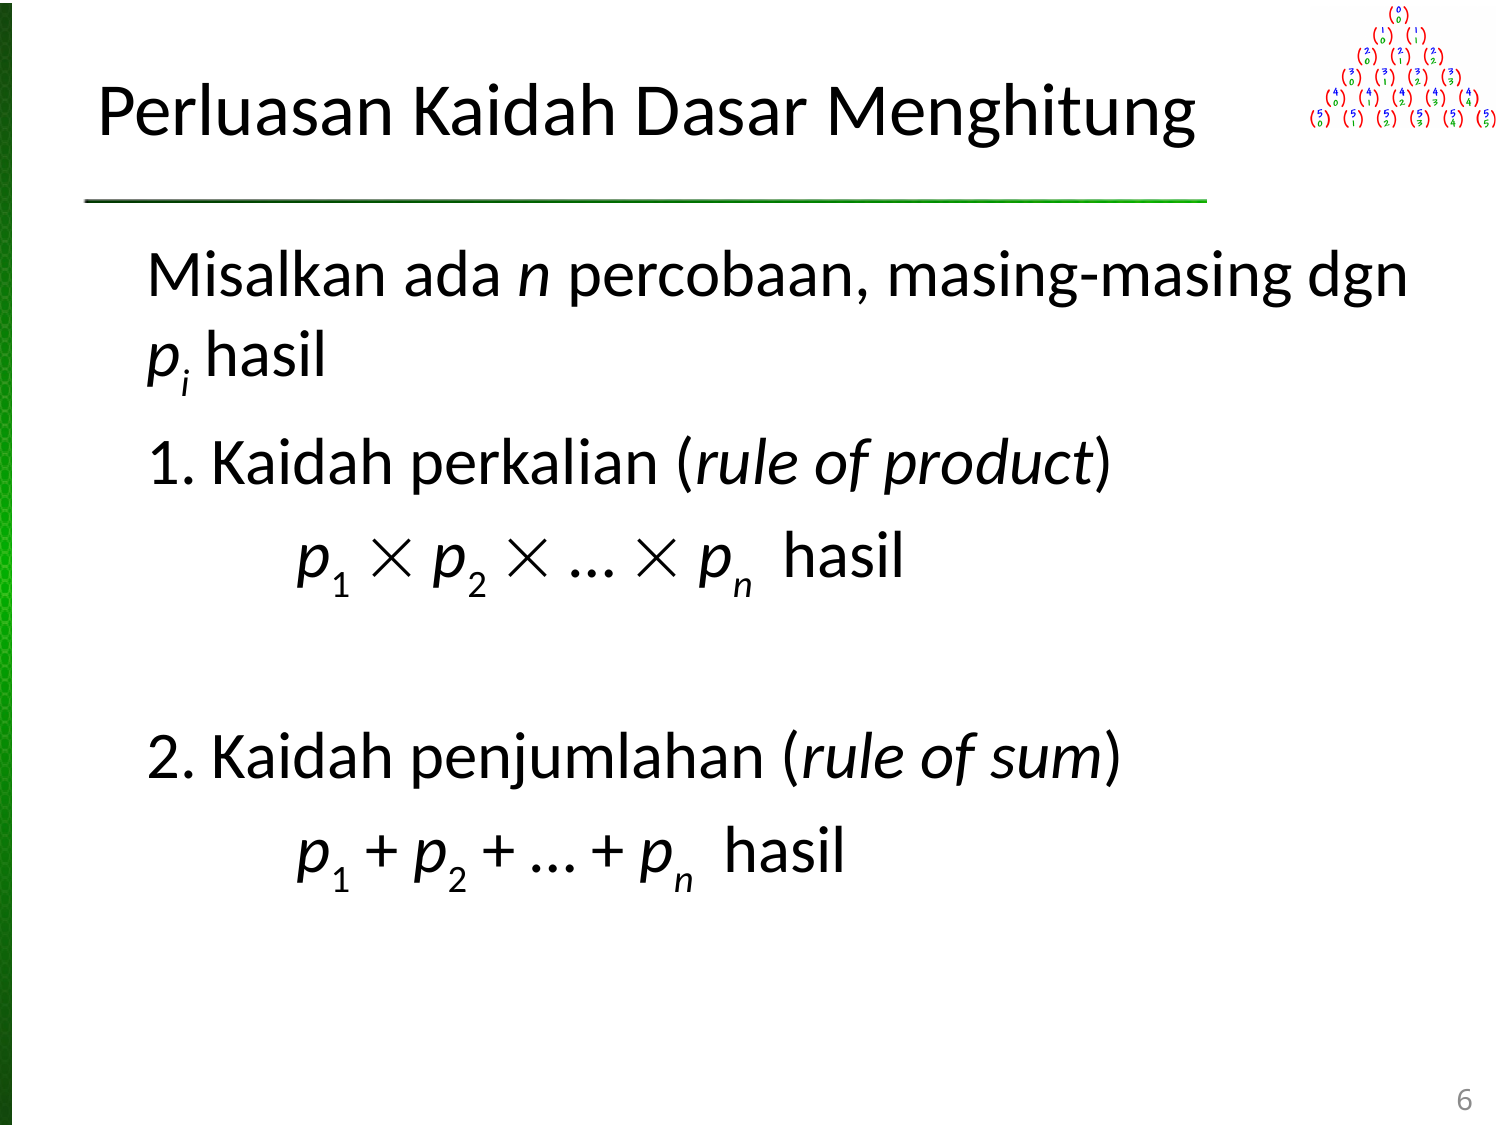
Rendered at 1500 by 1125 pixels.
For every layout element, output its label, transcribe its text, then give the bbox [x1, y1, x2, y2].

picture [1310, 6, 1496, 128]
title Perluasan Kaidah Dasar Menghitung [82, 11, 1432, 200]
list Misalkan ada n percobaan, masing-masing dgn pi hasil 1. Kaidah perkalian (rule of product) p1  p2  …  pn hasil 2. Kaidah penjumlahan (rule of sum) p1 + p2 + … + pn hasil [75, 222, 1425, 1005]
slide_number 6 [1148, 1078, 1489, 1125]
picture [0, 3, 12, 1125]
